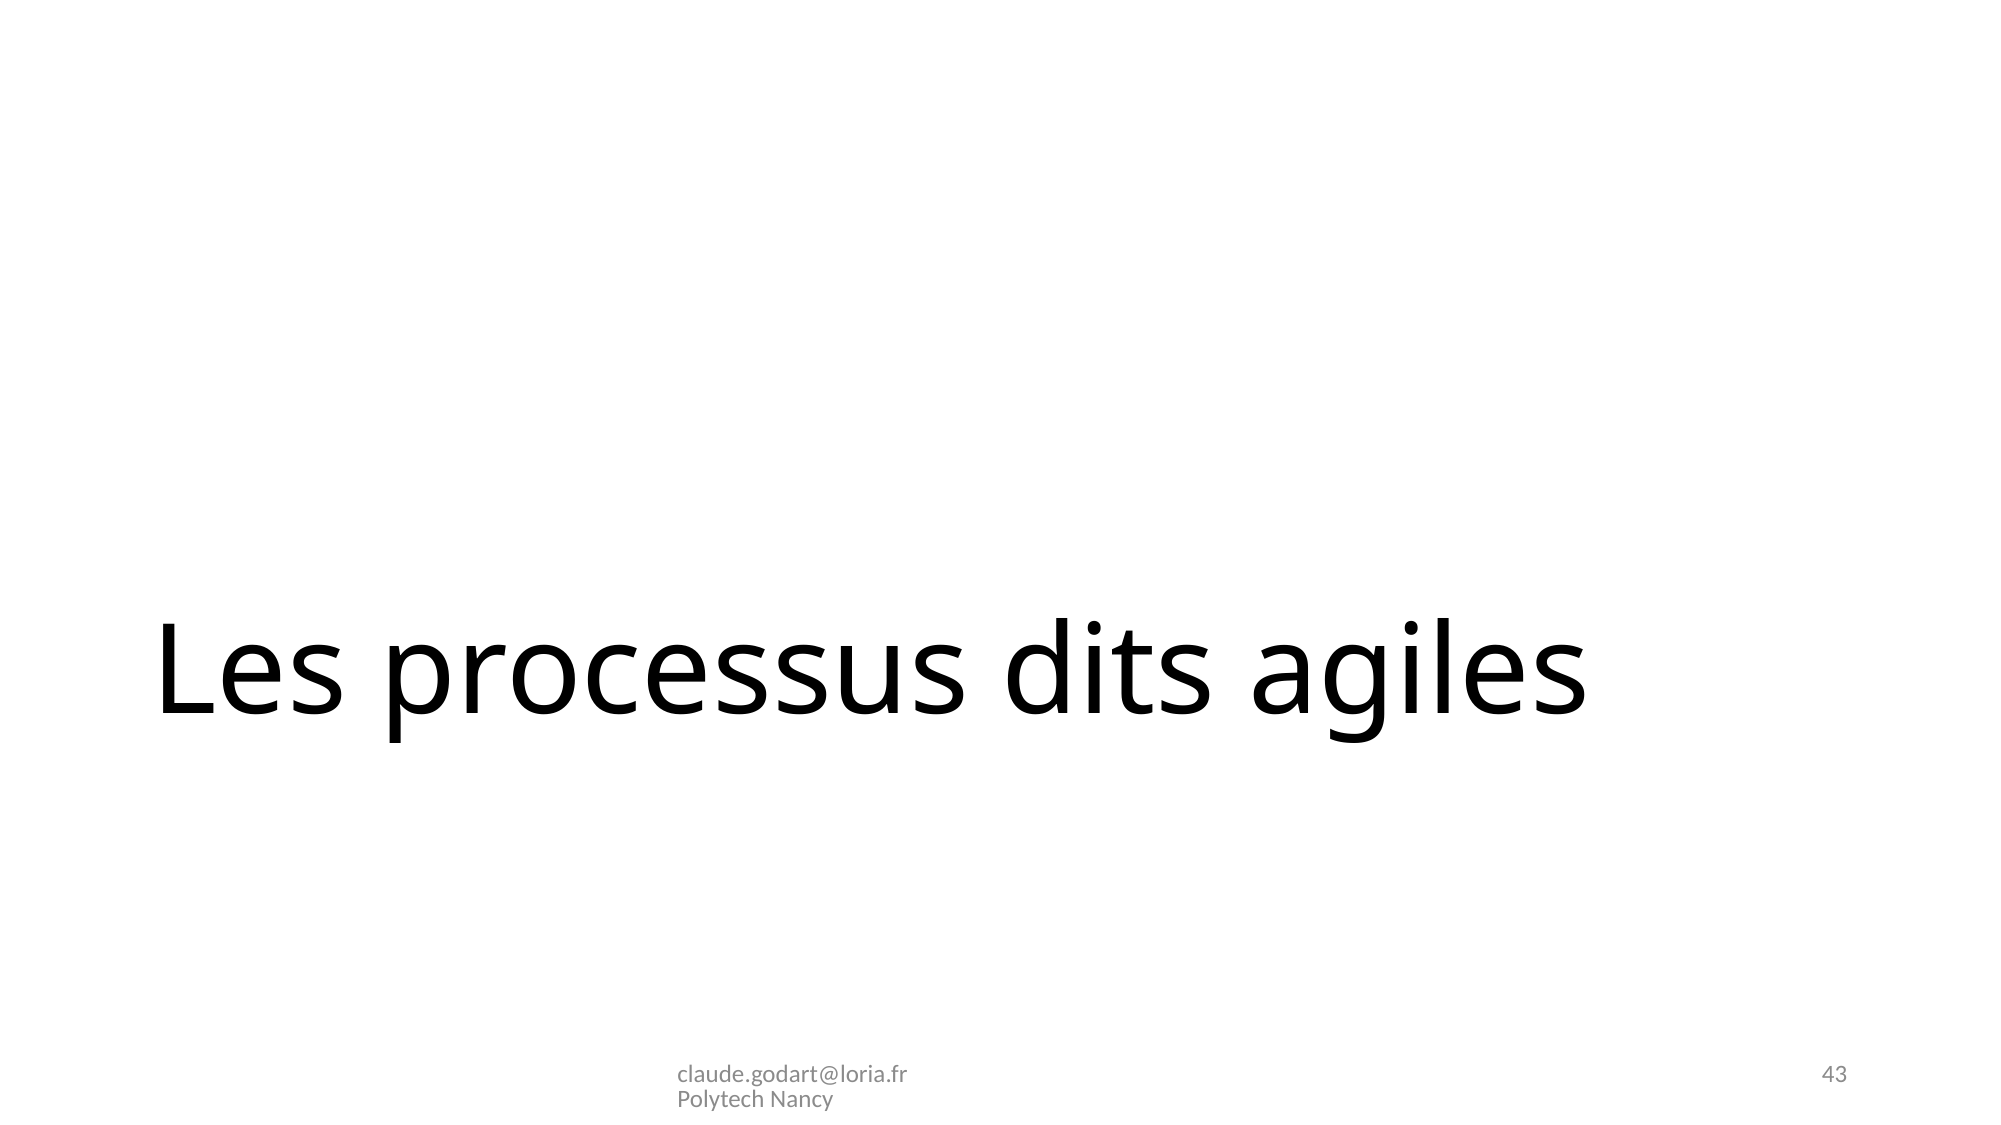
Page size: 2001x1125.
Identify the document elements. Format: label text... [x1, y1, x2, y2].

footer claude.godart@loria.fr Polytech Nancy [662, 1042, 1338, 1103]
title Les processus dits agiles [136, 280, 1862, 749]
slide_number 43 [1412, 1042, 1863, 1103]
